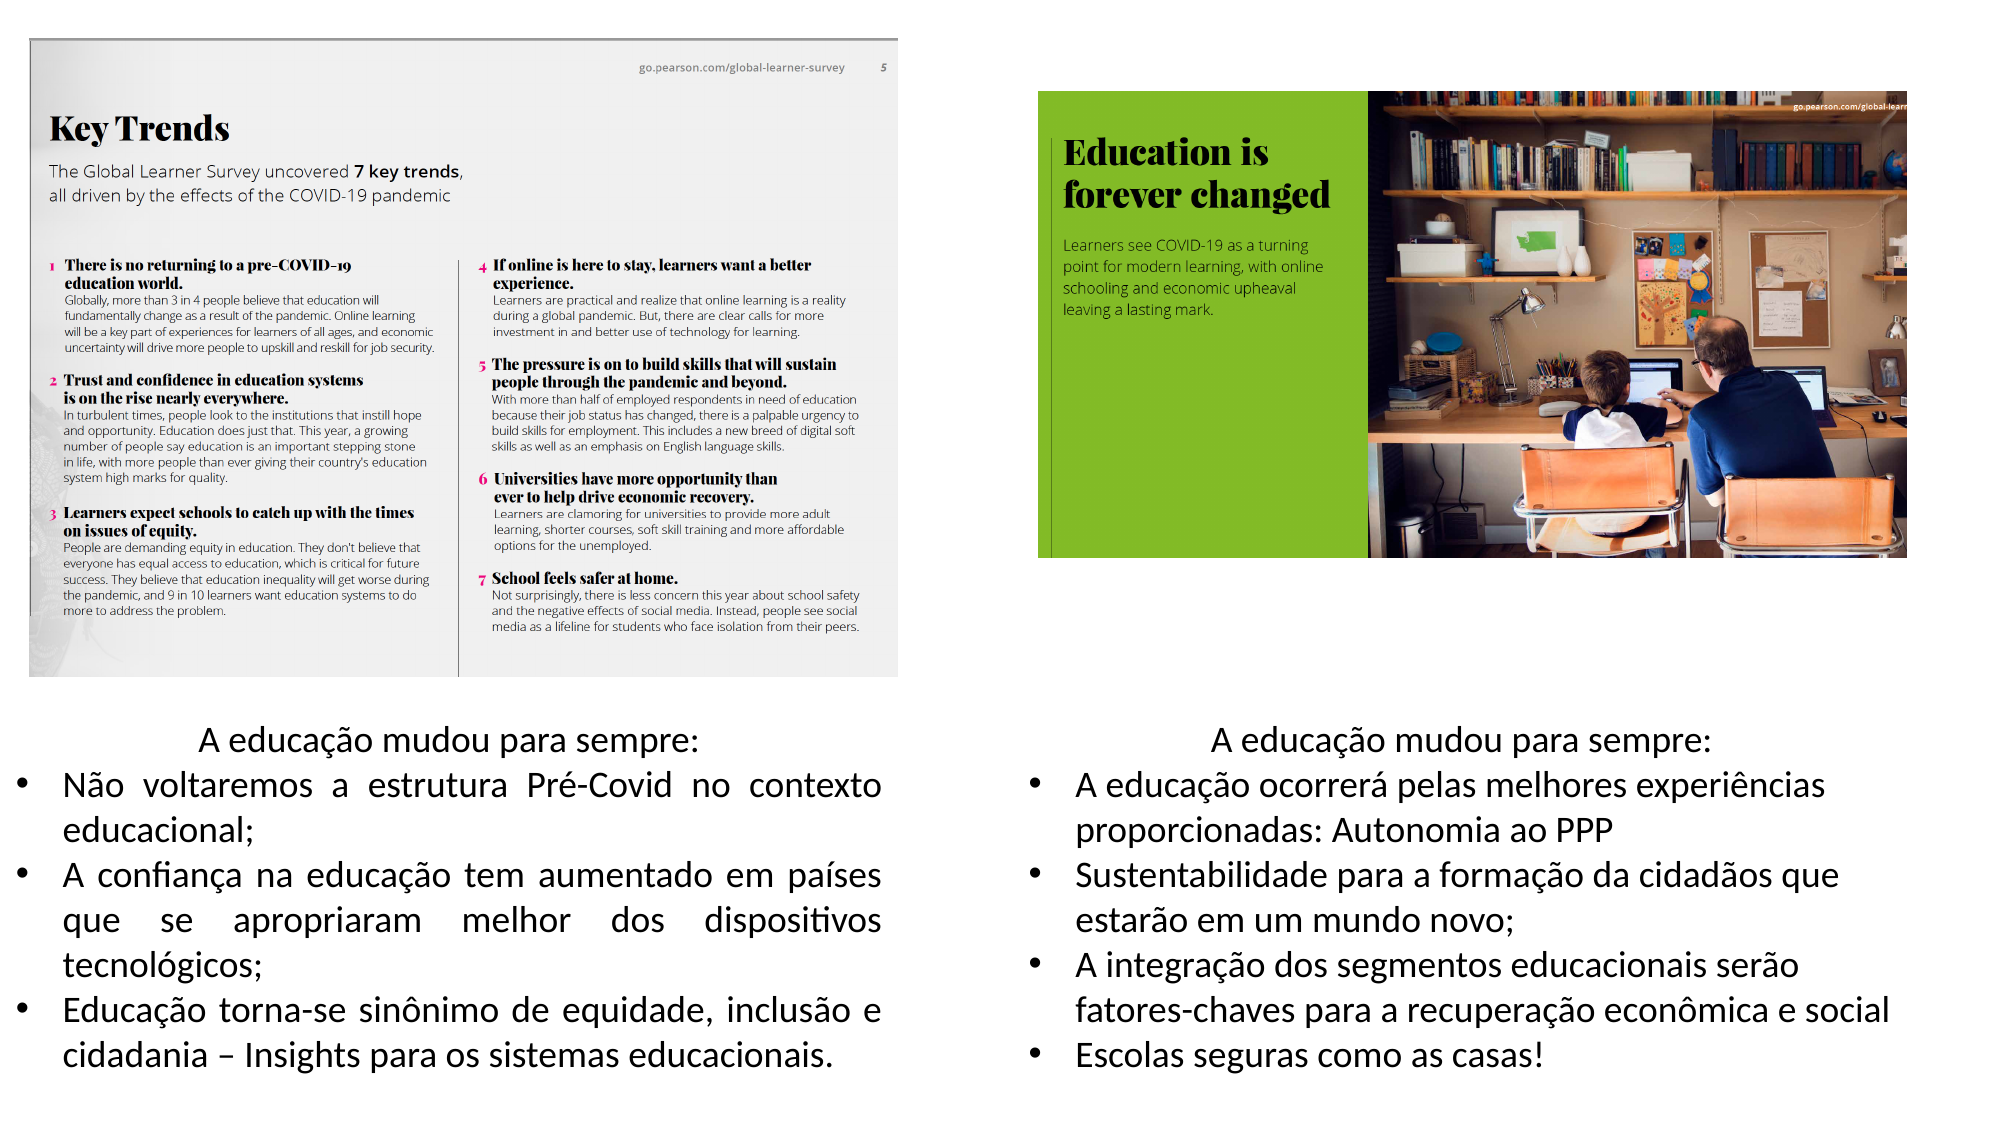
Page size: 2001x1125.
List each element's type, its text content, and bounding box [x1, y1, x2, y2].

picture [1038, 91, 1907, 558]
text_box A educação mudou para sempre: A educação ocorrerá pelas melhores experiências proporcionadas: Autonomia ao PPP Sustentabilidade para a formação da cidadãos que estarão em um mundo novo; A integração dos segmentos educacionais serão fatores-chaves para a recuperação econômica e social Escolas seguras como as casas! [1013, 707, 1911, 1083]
picture [29, 38, 898, 677]
text_box A educação mudou para sempre: Não voltaremos a estrutura Pré-Covid no contexto educacional; A confiança na educação tem aumentado em países que se apropriaram melhor dos dispositivos tecnológicos; Educação torna-se sinônimo de equidade, inclusão e cidadania – Insights para os sistemas educacionais. [1, 707, 898, 1083]
